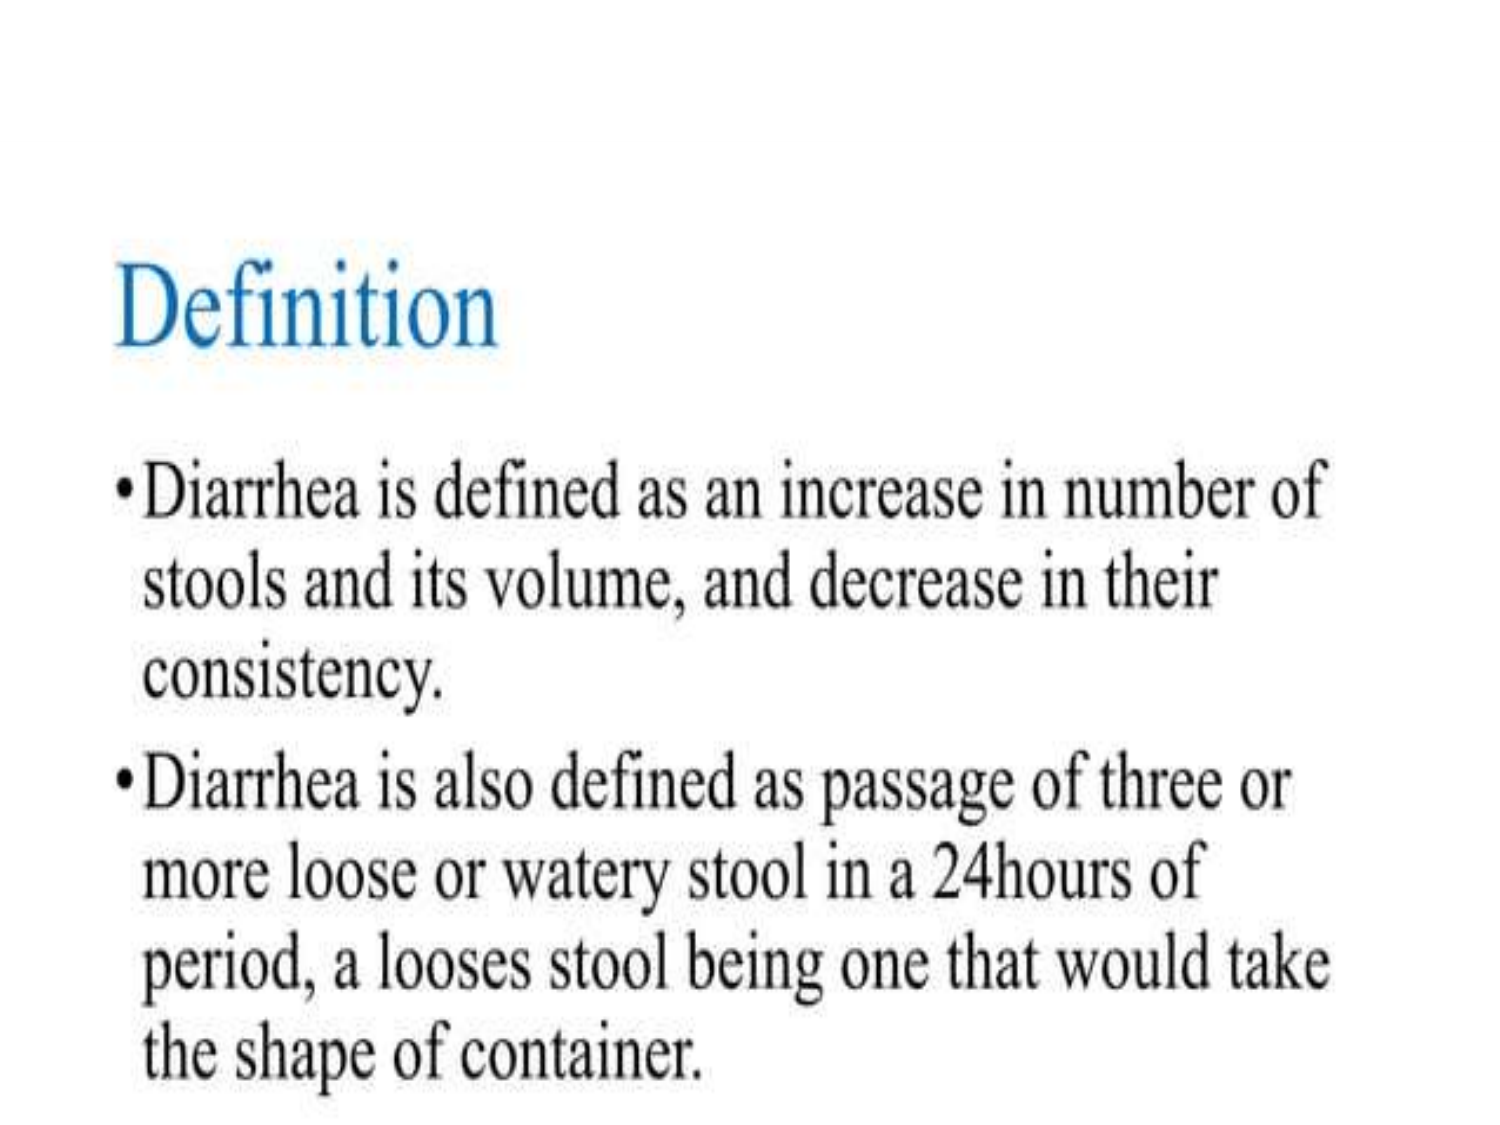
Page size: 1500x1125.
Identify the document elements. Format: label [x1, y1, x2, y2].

picture [0, 139, 1500, 1125]
